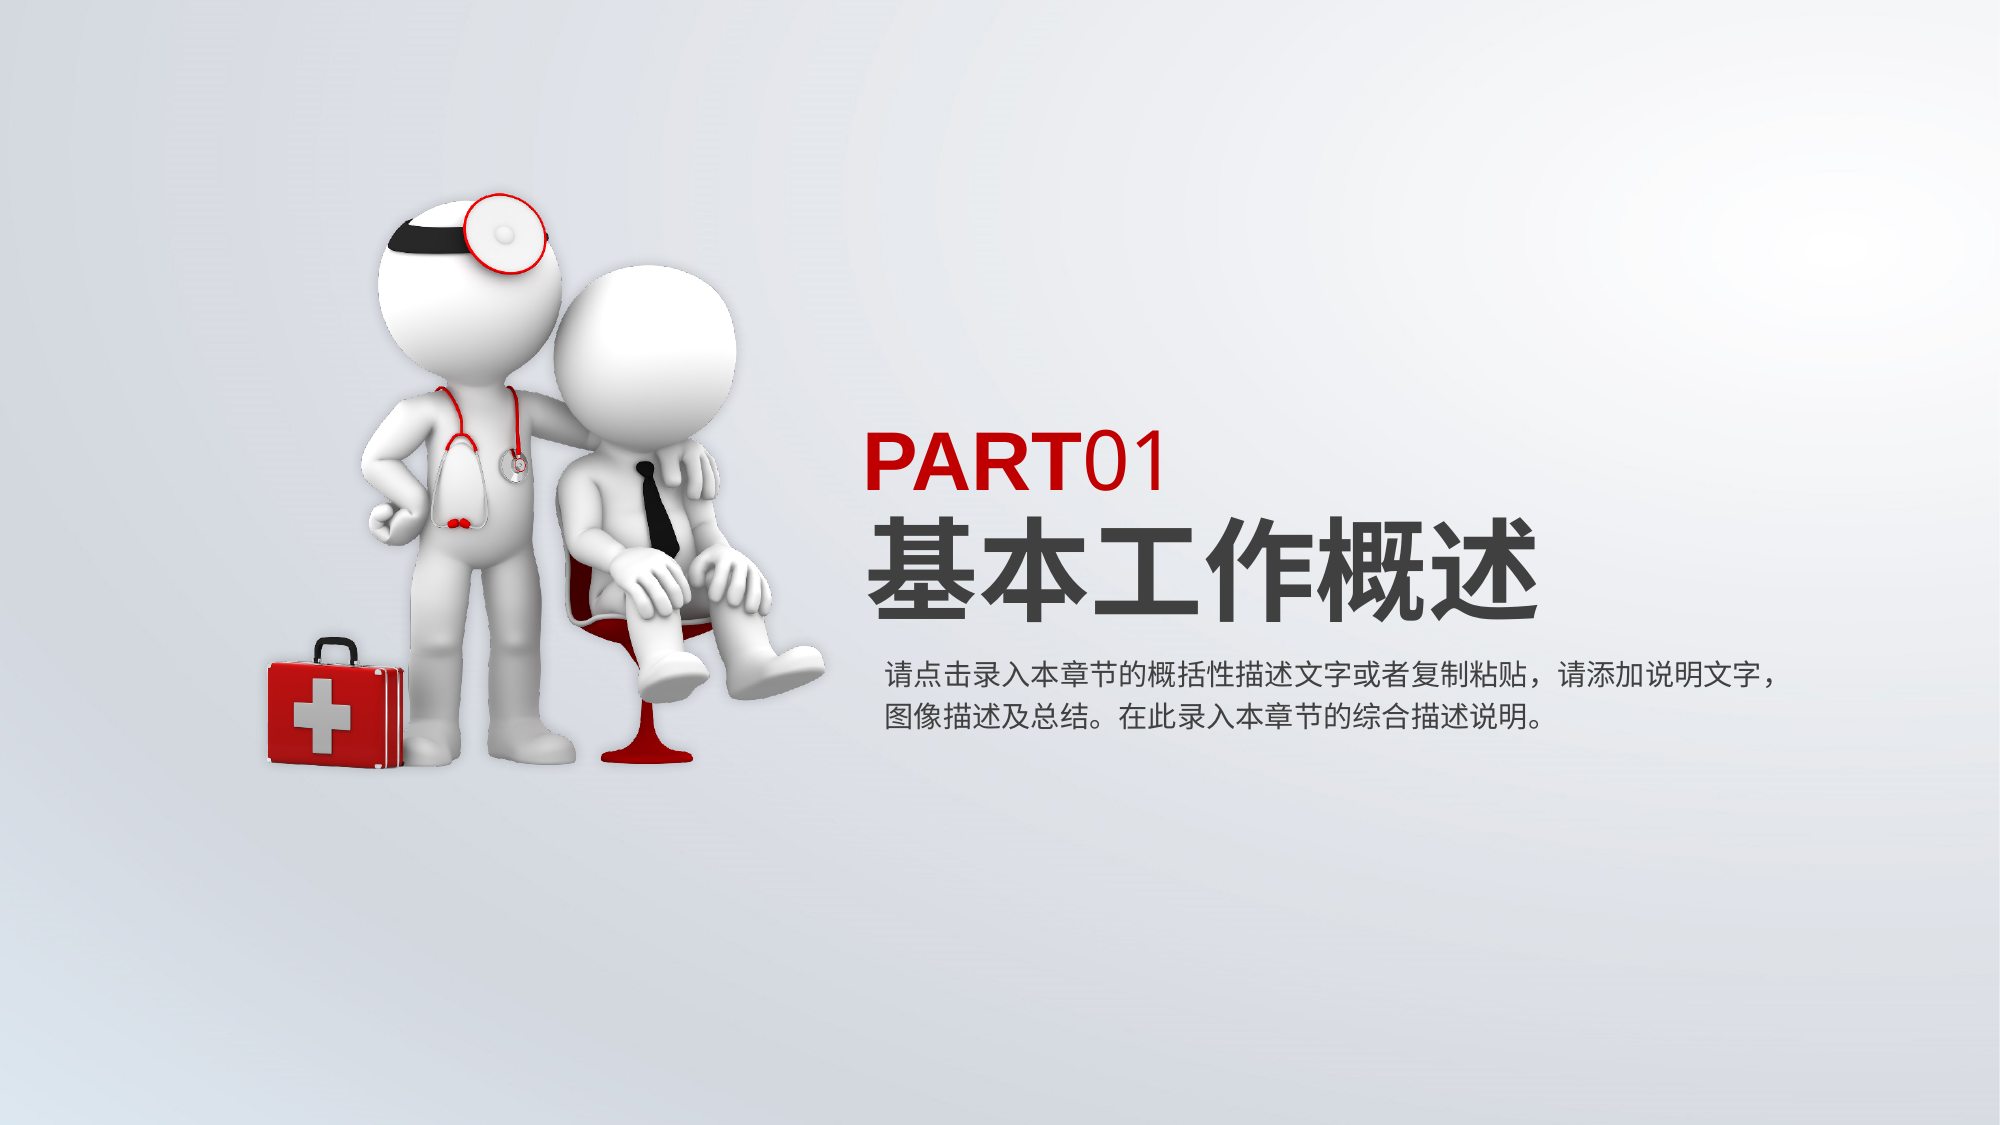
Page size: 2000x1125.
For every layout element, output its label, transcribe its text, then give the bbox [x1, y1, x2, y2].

text_box 请点击录入本章节的概括性描述文字或者复制粘贴，请添加说明文字，图像描述及总结。在此录入本章节的综合描述说明。 [869, 642, 1789, 741]
picture [0, 0, 2000, 1125]
text_box 基本工作概述 [850, 492, 1667, 643]
text_box PART01 [850, 401, 1296, 513]
